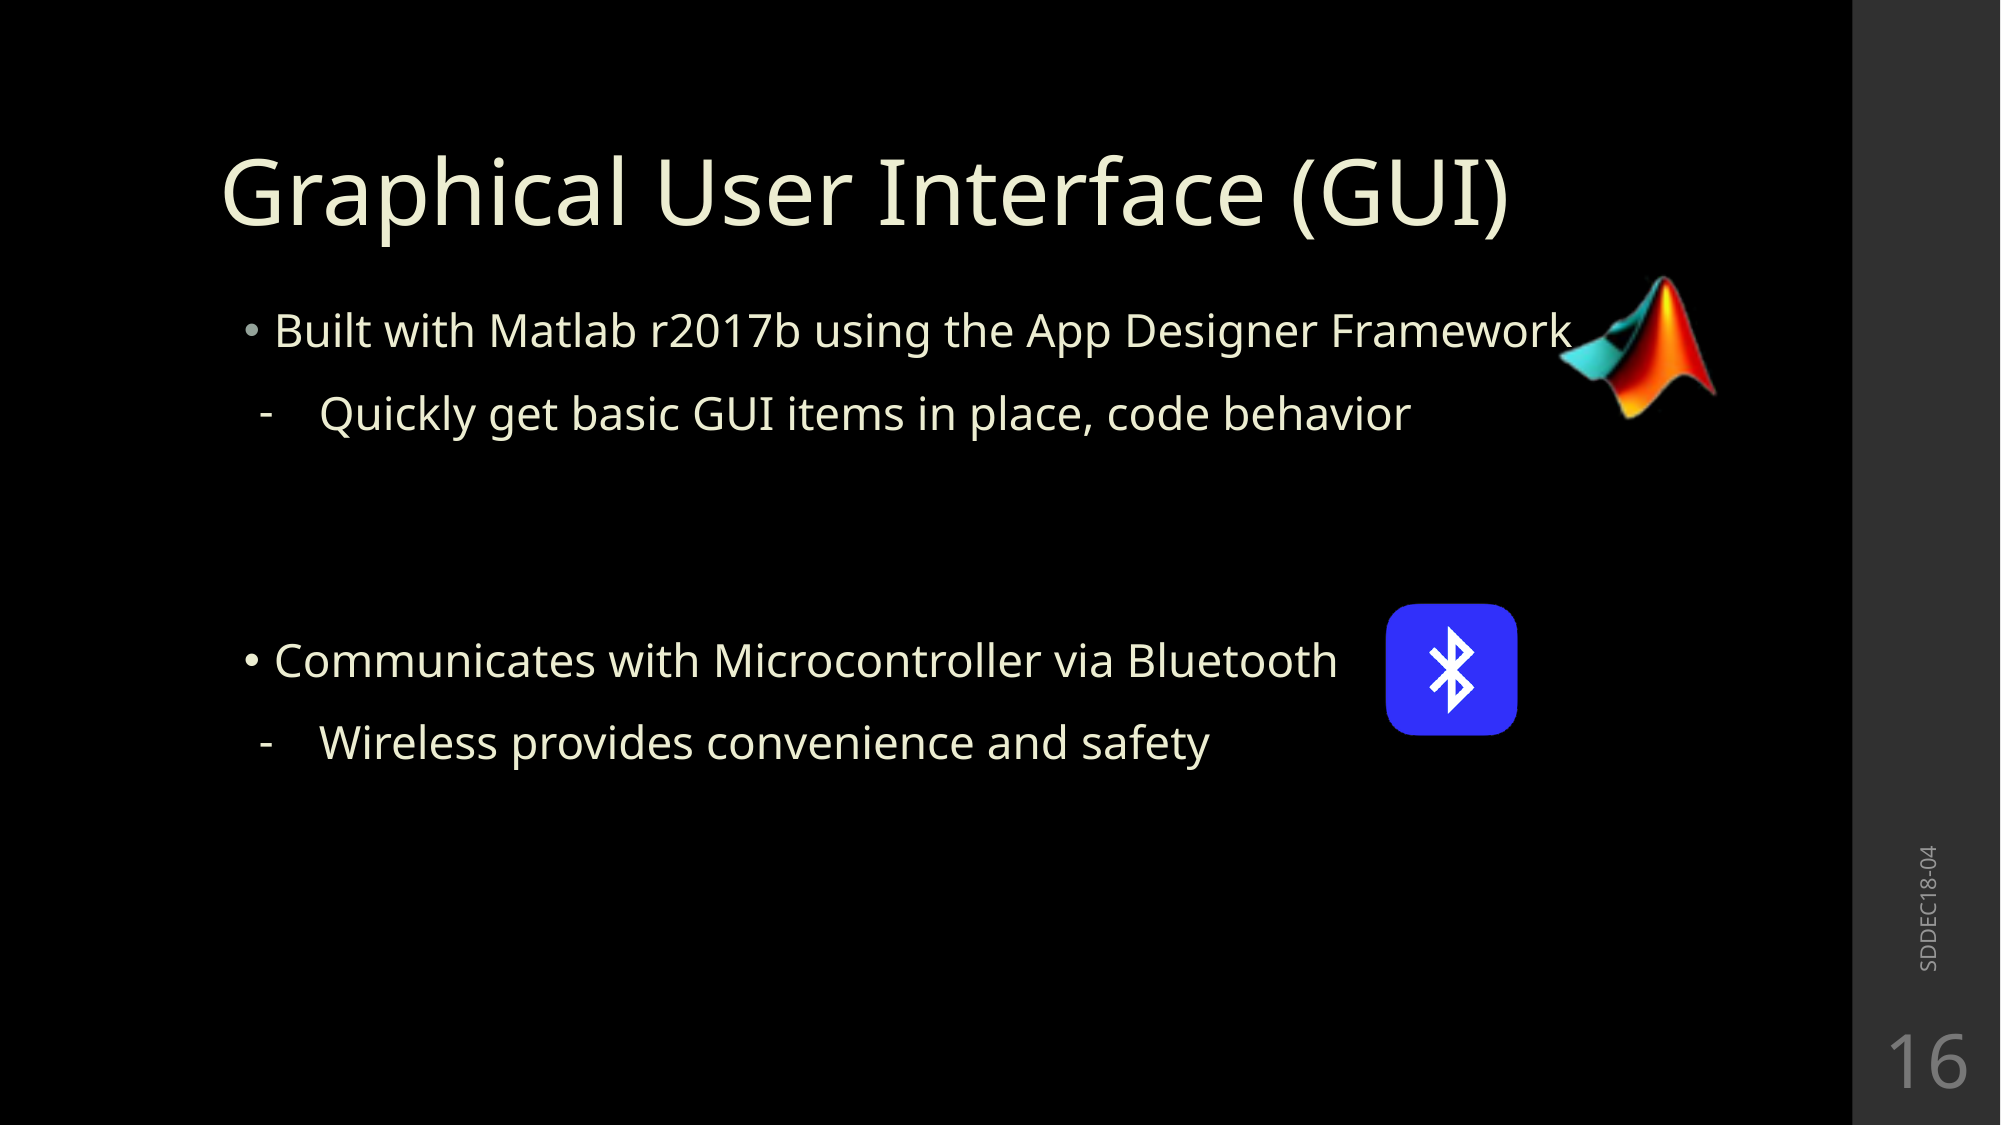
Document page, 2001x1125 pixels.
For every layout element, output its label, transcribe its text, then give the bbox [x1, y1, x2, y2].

slide_number ‹#› [1852, 1012, 2000, 1110]
picture [1541, 252, 1727, 447]
list Built with Matlab r2017b using the App Designer Framework Quickly get basic GUI items in place, code behavior Communicates with Microcontroller via Bluetooth Wireless provides convenience and safety [229, 267, 1639, 981]
title Graphical User Interface (GUI) [204, 35, 1795, 253]
footer SDDEC18-04 [1897, 400, 1958, 988]
picture [1376, 593, 1527, 745]
